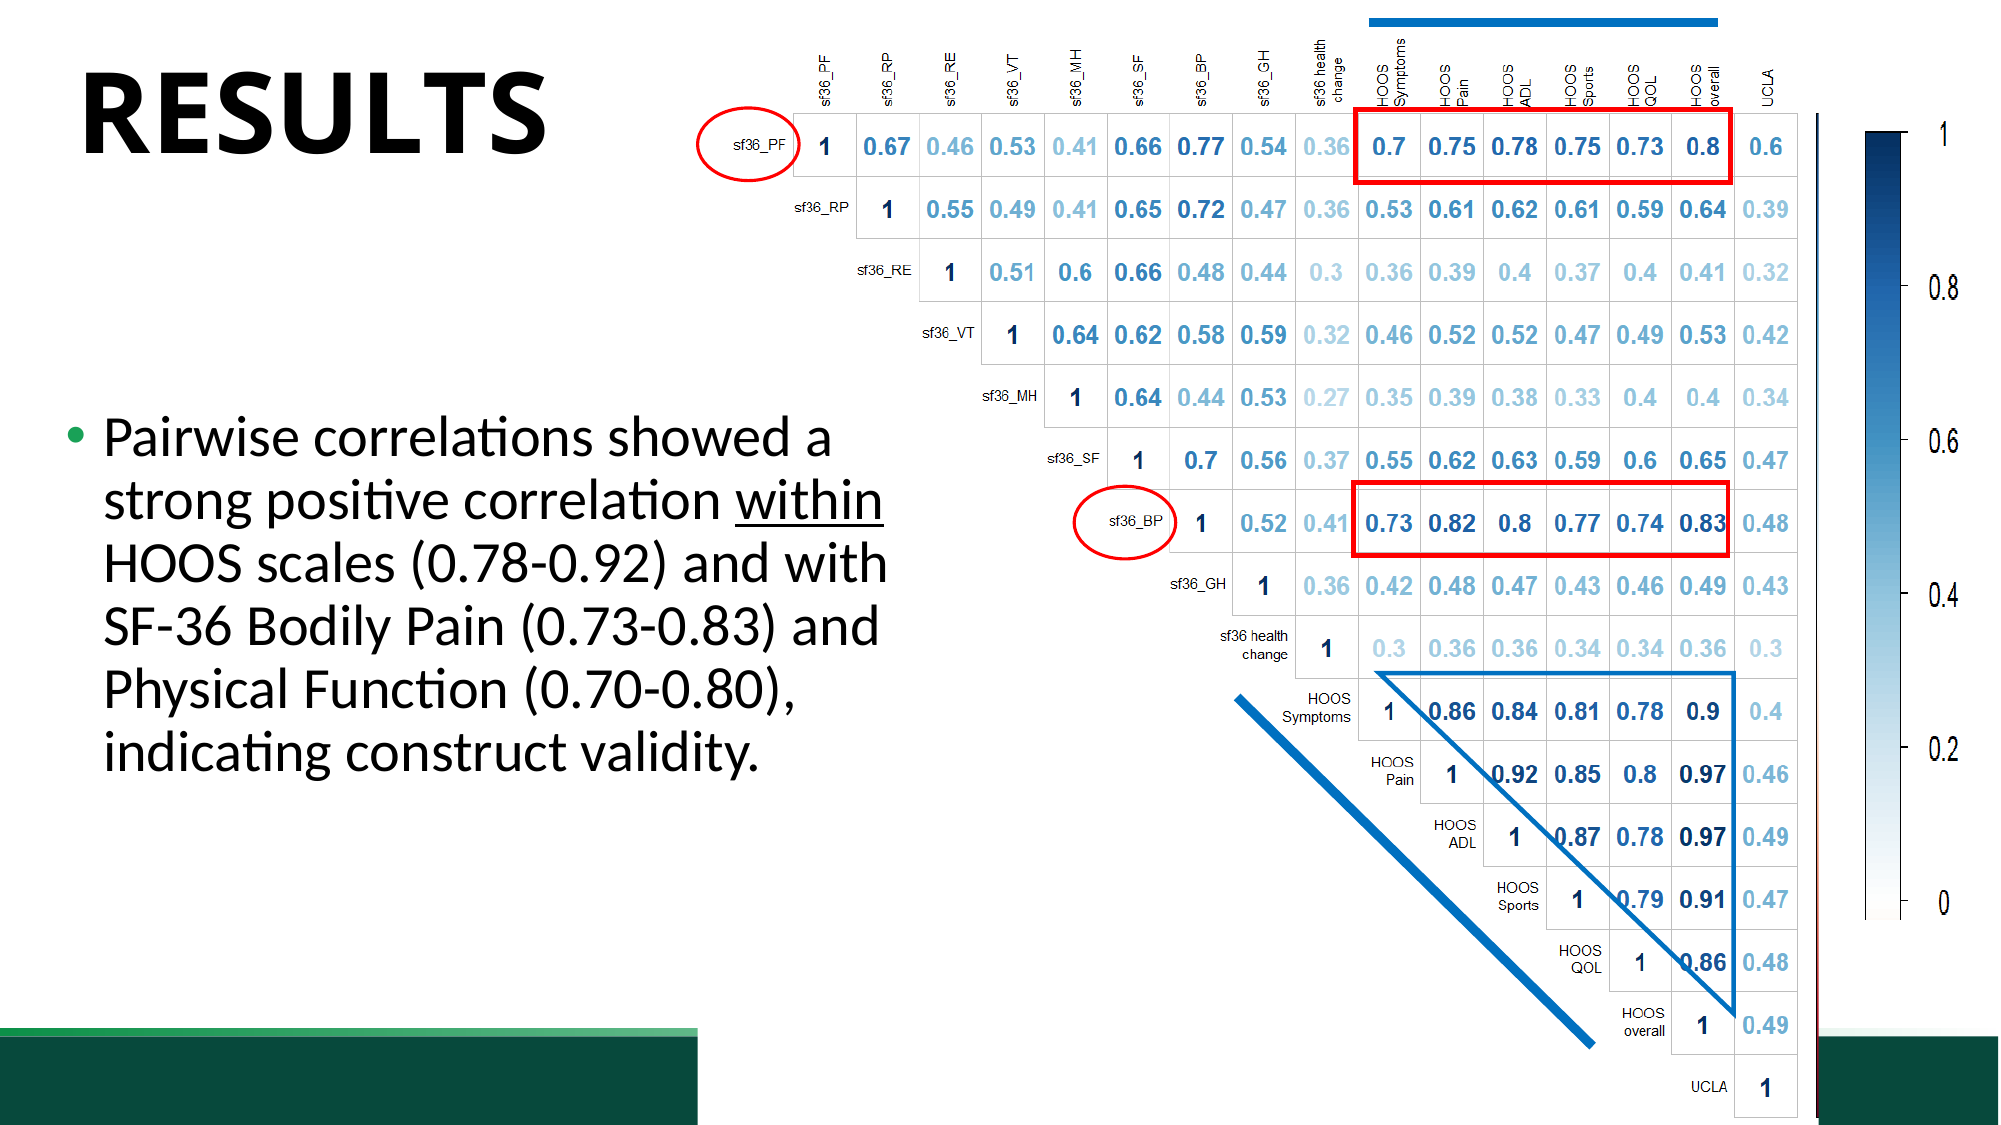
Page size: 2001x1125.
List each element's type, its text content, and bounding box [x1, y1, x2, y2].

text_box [697, 0, 1819, 1125]
list Pairwise correlations showed a strong positive correlation within HOOS scales (0.78-0.92) and with SF-36 Bodily Pain (0.73-0.83) and Physical Function (0.70-0.80), indicating construct validity. [50, 399, 697, 1125]
picture [1850, 117, 1991, 920]
title RESULTS [0, 28, 697, 207]
